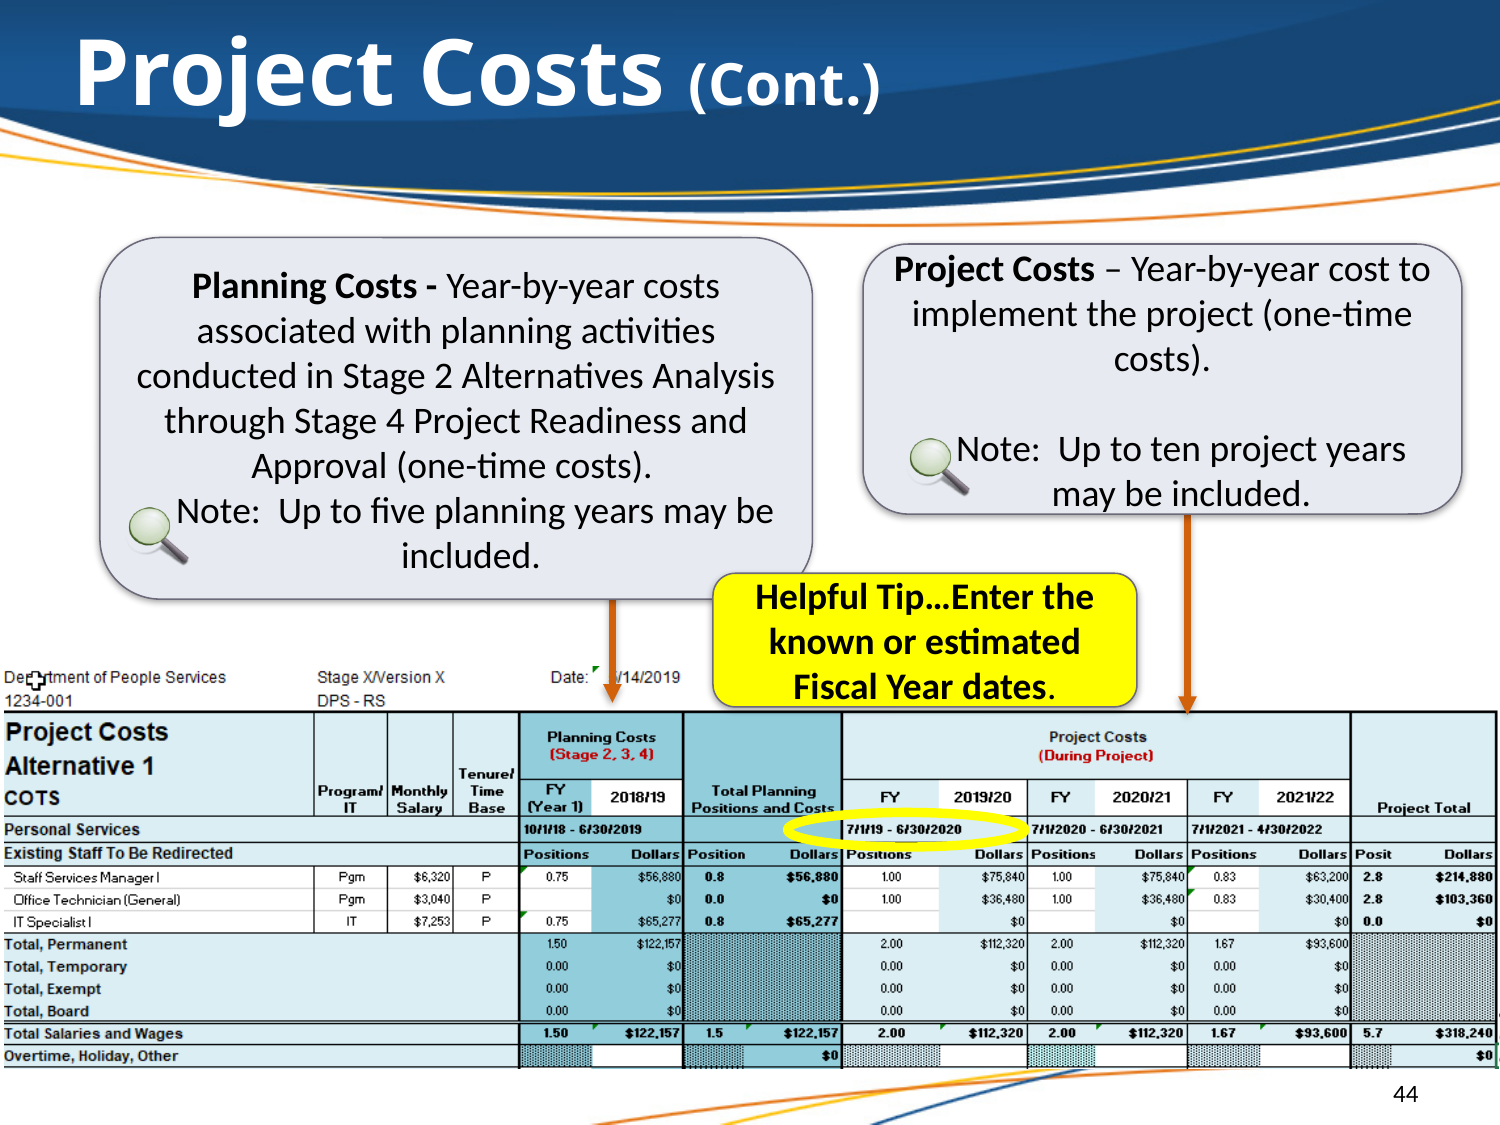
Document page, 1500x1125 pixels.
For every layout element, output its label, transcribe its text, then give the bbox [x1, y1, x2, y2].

text_box Helpful Tip…Enter the known or estimated Fiscal Year dates. [712, 572, 1138, 664]
picture [0, 0, 1500, 1125]
slide_number 44 [1083, 1077, 1434, 1123]
text_box Planning Costs - Year-by-year costs associated with planning activities conducted in Stage 2 Alternatives Analysis through Stage 4 Project Readiness and Approval (one-time costs). Note: Up to five planning years may be included. [99, 236, 814, 600]
text_box Project Costs – Year-by-year cost to implement the project (one-time costs). Note: Up to ten project years may be included. [862, 243, 1463, 515]
text_box Project Costs (Cont.) [57, 6, 1266, 242]
